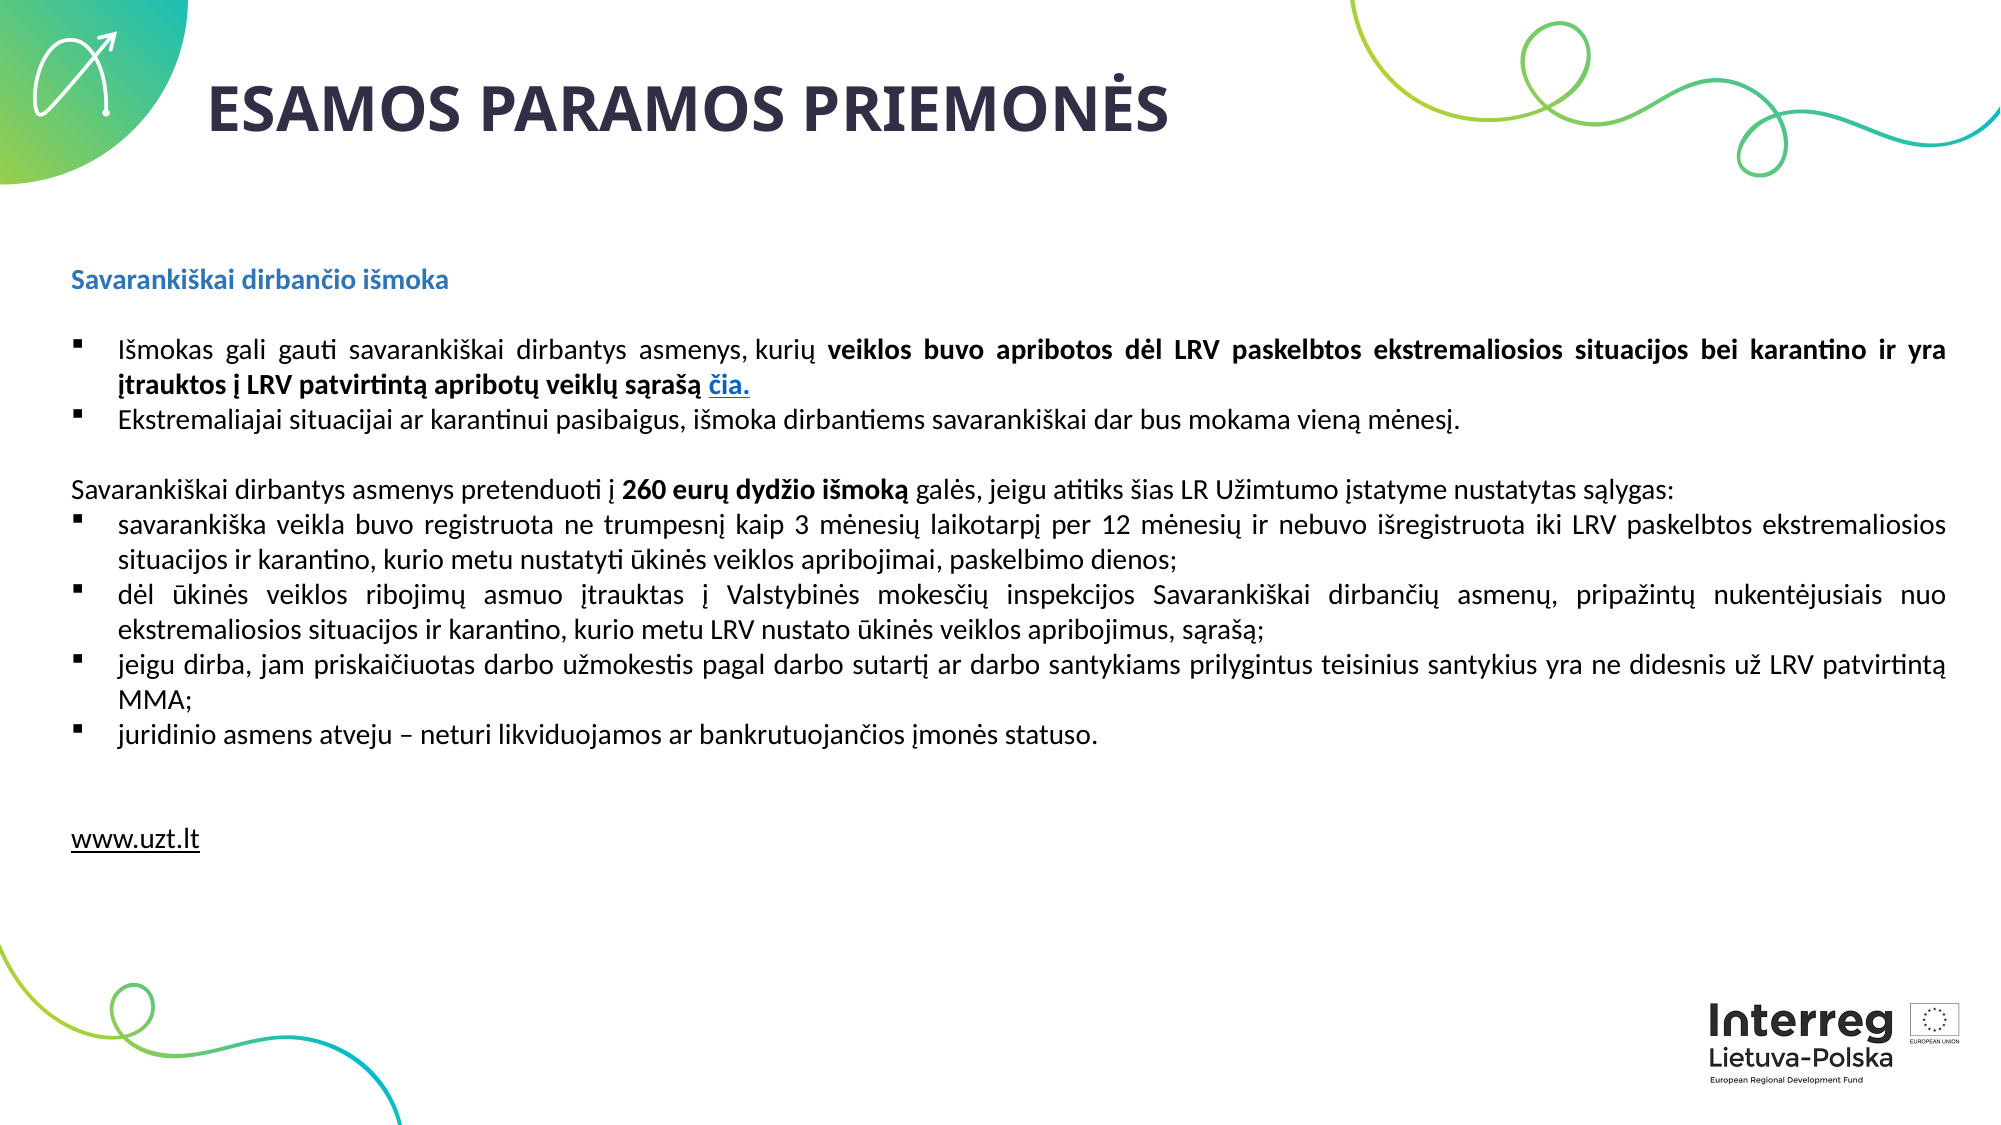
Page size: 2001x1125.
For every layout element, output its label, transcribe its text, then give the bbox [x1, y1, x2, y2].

text_box Savarankiškai dirbančio išmoka Išmokas gali gauti savarankiškai dirbantys asmenys, kurių veiklos buvo apribotos dėl LRV paskelbtos ekstremaliosios situacijos bei karantino ir yra įtrauktos į LRV patvirtintą apribotų veiklų sąrašą čia. Ekstremaliajai situacijai ar karantinui pasibaigus, išmoka dirbantiems savarankiškai dar bus mokama vieną mėnesį. Savarankiškai dirbantys asmenys pretenduoti į 260 eurų dydžio išmoką galės, jeigu atitiks šias LR Užimtumo įstatyme nustatytas sąlygas: savarankiška veikla buvo registruota ne trumpesnį kaip 3 mėnesių laikotarpį per 12 mėnesių ir nebuvo išregistruota iki LRV paskelbtos ekstremaliosios situacijos ir karantino, kurio metu nustatyti ūkinės veiklos apribojimai, paskelbimo dienos; dėl ūkinės veiklos ribojimų asmuo įtrauktas į Valstybinės mokesčių inspekcijos Savarankiškai dirbančių asmenų, pripažintų nukentėjusiais nuo ekstremaliosios situacijos ir karantino, kurio metu LRV nustato ūkinės veiklos apribojimus, sąrašą; jeigu dirba, jam priskaičiuotas darbo užmokestis pagal darbo sutartį ar darbo santykiams prilygintus teisinius santykius yra ne didesnis už LRV patvirtintą MMA; juridinio asmens atveju – neturi likviduojamos ar bankrutuojančios įmonės statuso. www.uzt.lt [56, 253, 1963, 863]
picture [0, 0, 2001, 1125]
text_box ESAMOS PARAMOS PRIEMONĖS [191, 61, 1407, 152]
